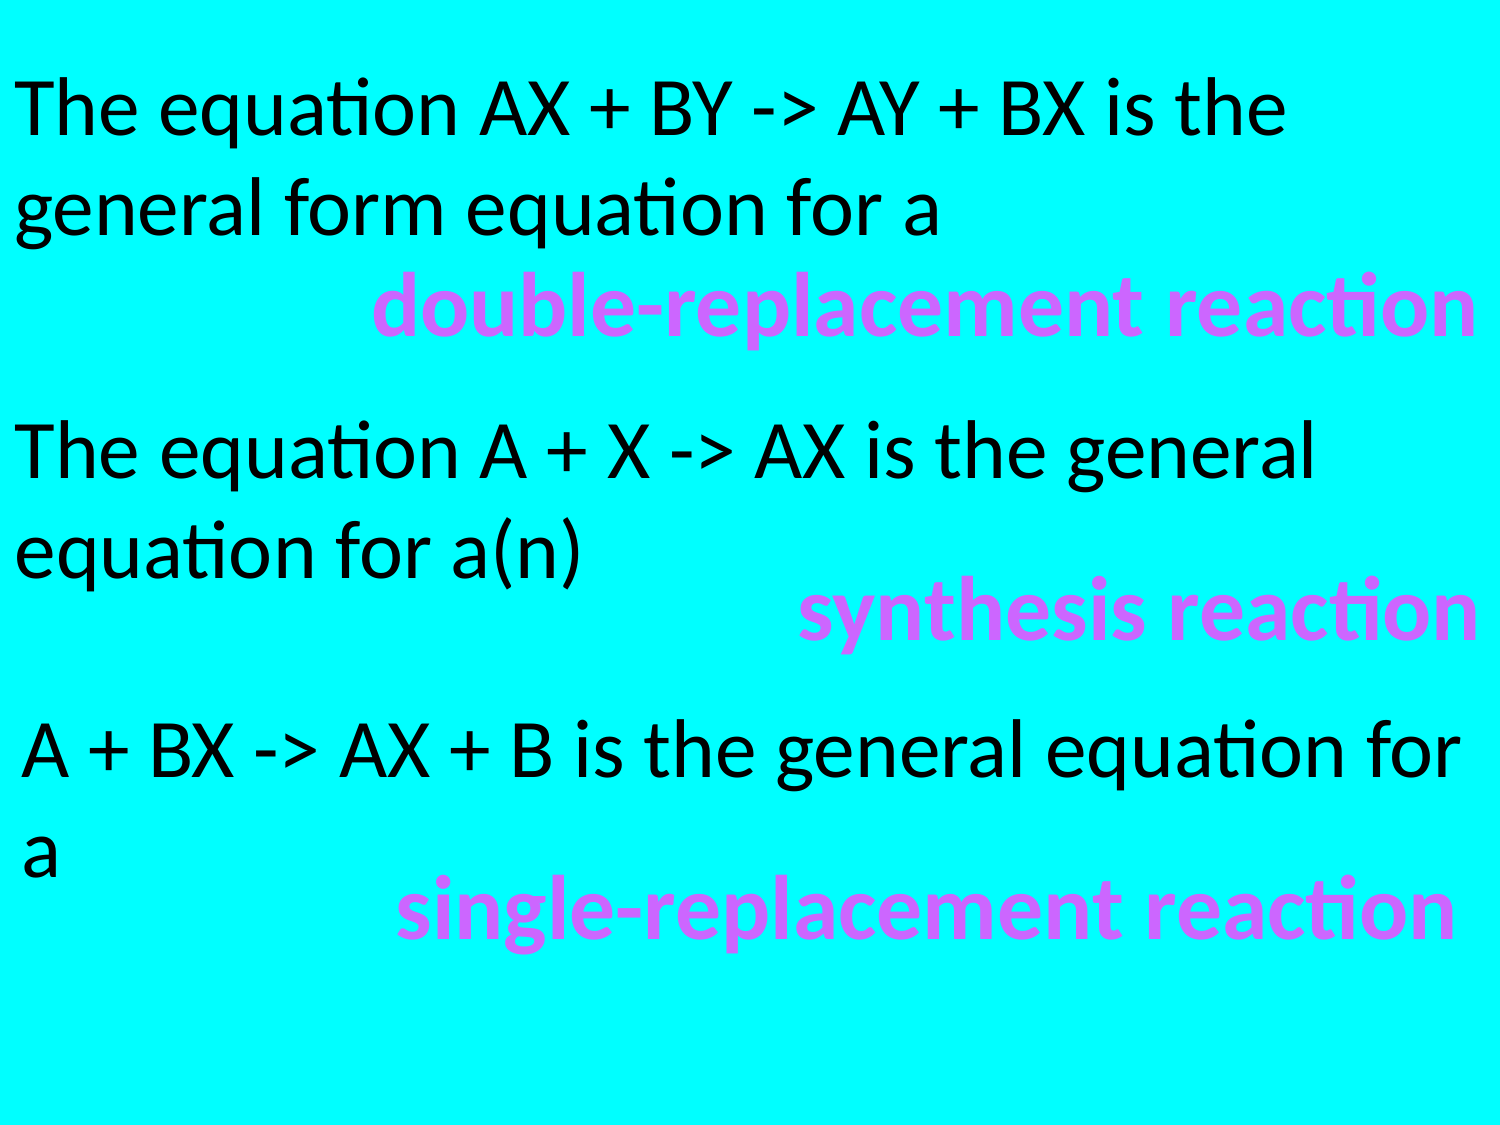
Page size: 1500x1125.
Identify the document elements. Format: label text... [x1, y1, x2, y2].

text_box single-replacement reaction [380, 840, 1495, 966]
text_box The equation AX + BY -> AY + BX is the general form equation for a [0, 0, 1500, 260]
text_box double-replacement reaction [356, 237, 1495, 363]
text_box The equation A + X -> AX is the general equation for a(n) [0, 387, 1500, 603]
text_box synthesis reaction [782, 541, 1497, 667]
text_box A + BX -> AX + B is the general equation for a [6, 686, 1494, 902]
